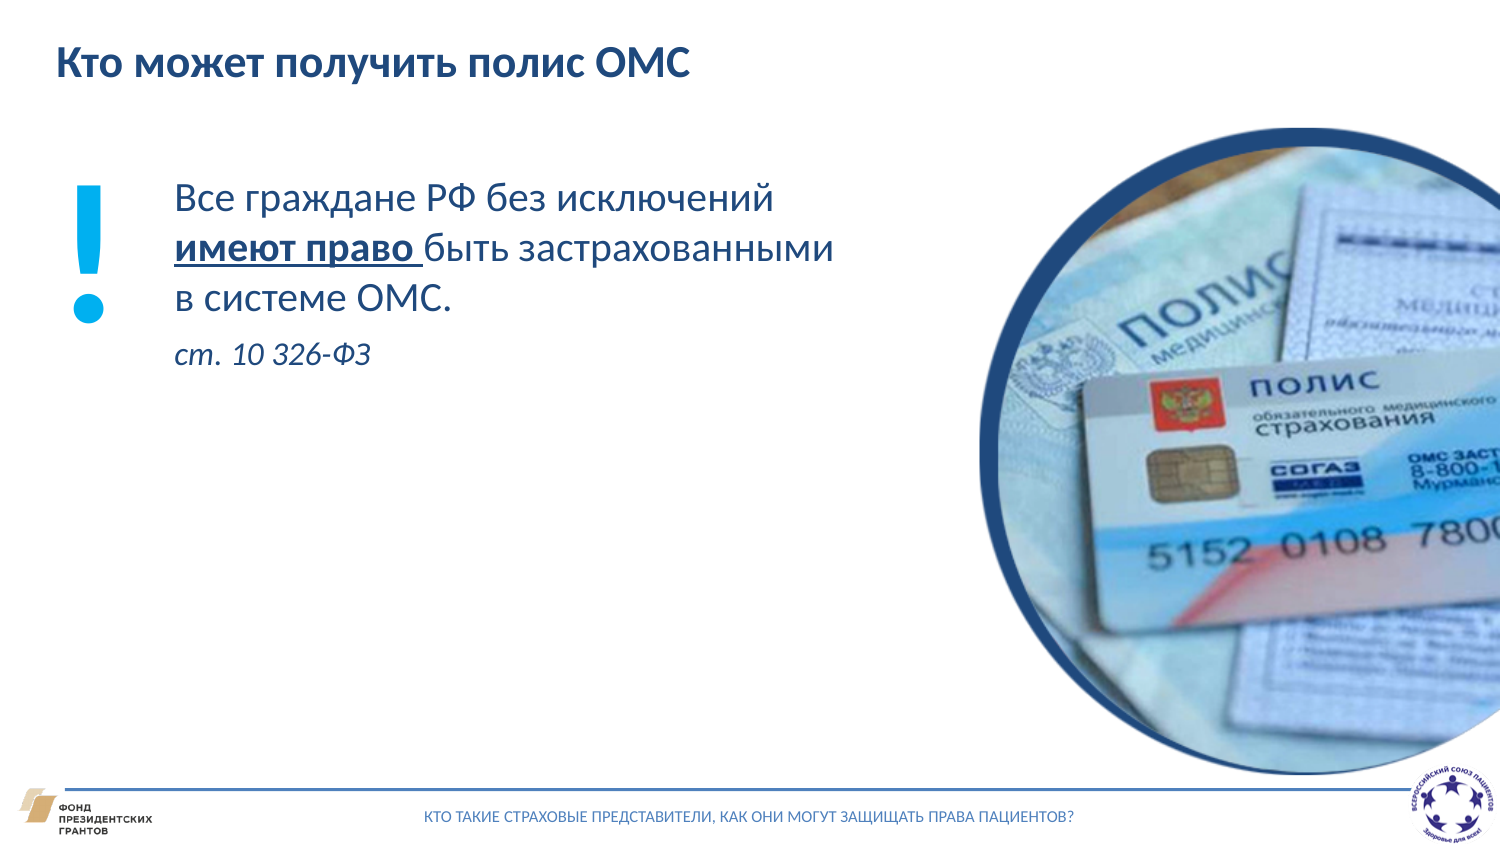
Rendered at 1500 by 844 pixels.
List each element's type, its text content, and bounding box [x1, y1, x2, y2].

title Кто может получить полис ОМС [41, 11, 1412, 115]
text_box [151, 786, 1402, 793]
picture [962, 122, 1500, 844]
text_box КТО ТАКИЕ СТРАХОВЫЕ ПРЕДСТАВИТЕЛИ, КАК ОНИ МОГУТ ЗАЩИЩАТЬ ПРАВА ПАЦИЕНТОВ? [401, 788, 1099, 844]
text_box ! [41, 114, 138, 370]
text_box Все граждане РФ без исключений имеют право быть застрахованными в системе ОМС. ст. 10 326-ФЗ [159, 161, 880, 410]
picture [17, 787, 153, 836]
